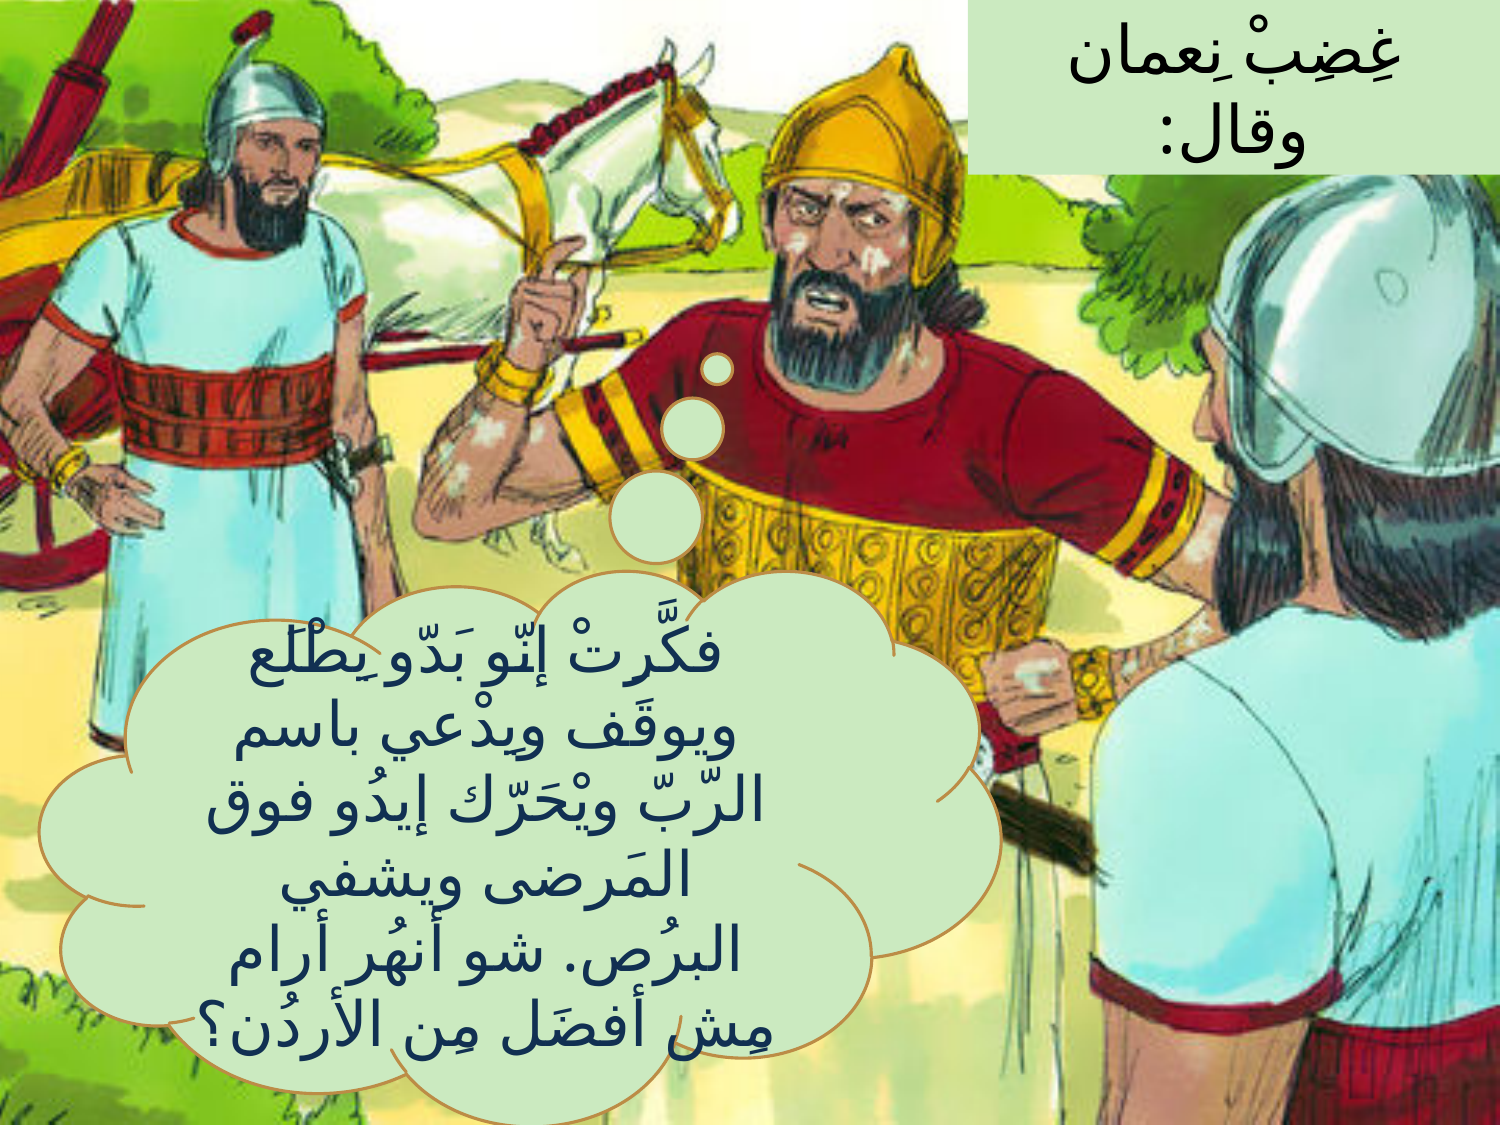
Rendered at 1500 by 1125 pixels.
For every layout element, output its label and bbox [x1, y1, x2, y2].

list [0, 0, 1500, 1125]
